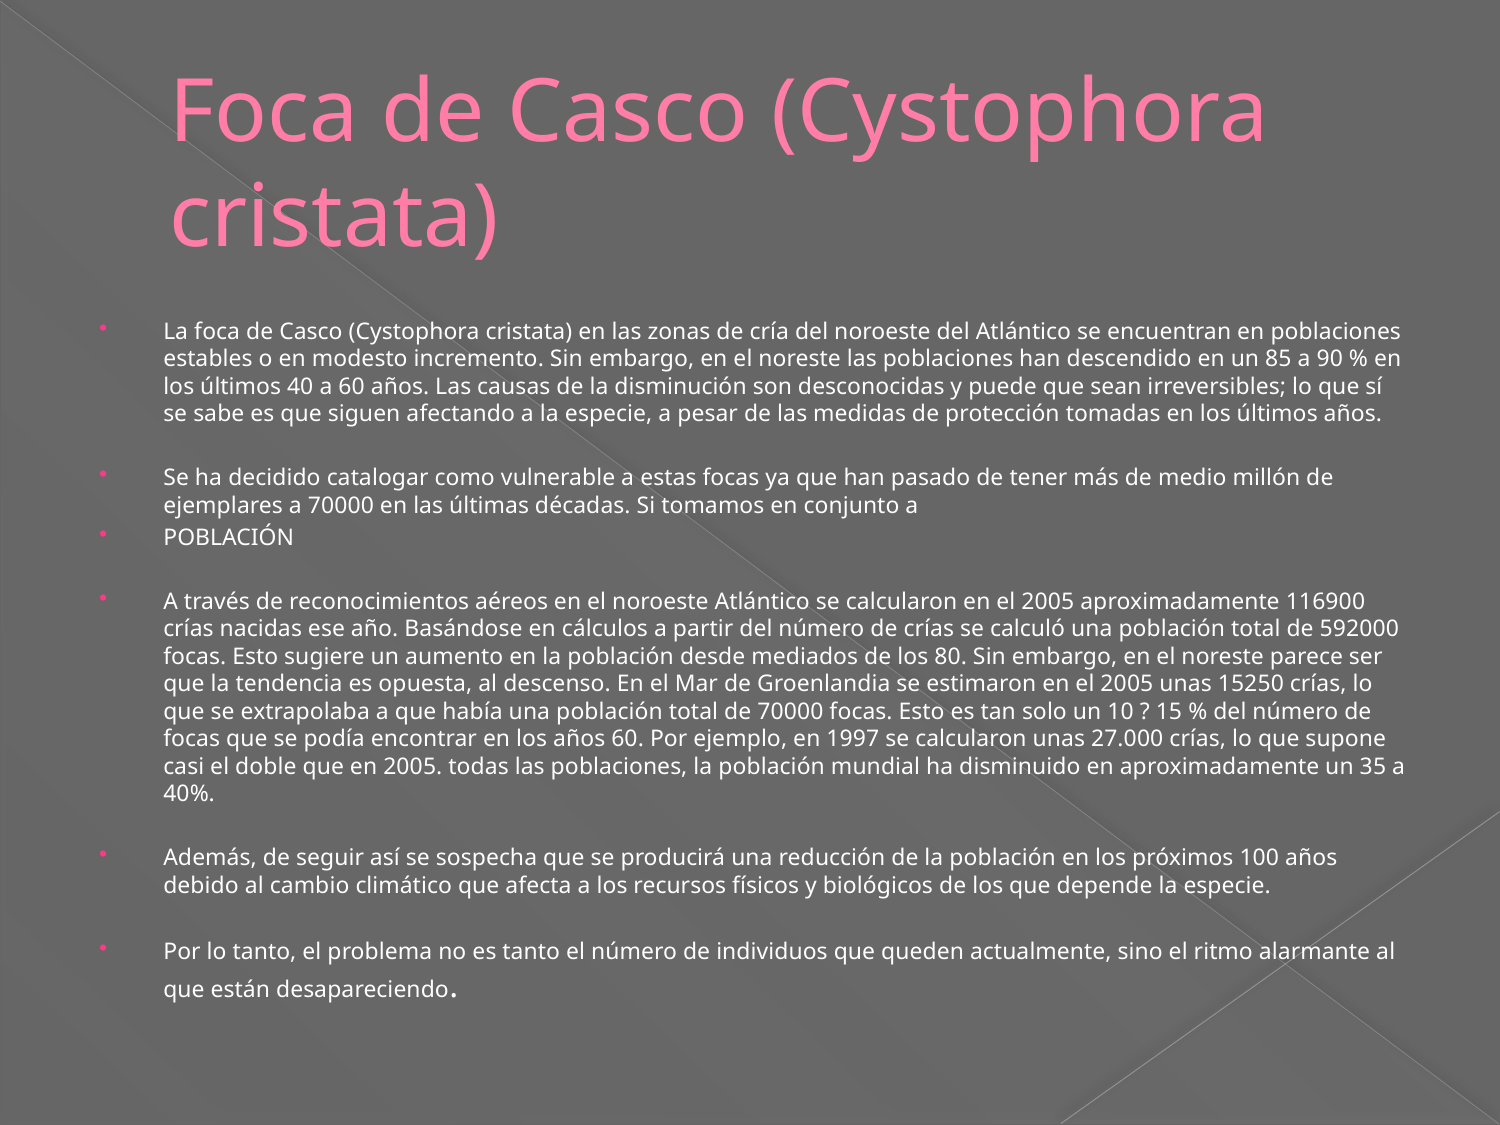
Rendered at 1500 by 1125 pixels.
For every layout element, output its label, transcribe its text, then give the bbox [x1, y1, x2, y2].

title Foca de Casco (Cystophora cristata) [75, 43, 1425, 274]
list La foca de Casco (Cystophora cristata) en las zonas de cría del noroeste del Atlántico se encuentran en poblaciones estables o en modesto incremento. Sin embargo, en el noreste las poblaciones han descendido en un 85 a 90 % en los últimos 40 a 60 años. Las causas de la disminución son desconocidas y puede que sean irreversibles; lo que sí se sabe es que siguen afectando a la especie, a pesar de las medidas de protección tomadas en los últimos años. Se ha decidido catalogar como vulnerable a estas focas ya que han pasado de tener más de medio millón de ejemplares a 70000 en las últimas décadas. Si tomamos en conjunto a POBLACIÓN A través de reconocimientos aéreos en el noroeste Atlántico se calcularon en el 2005 aproximadamente 116900 crías nacidas ese año. Basándose en cálculos a partir del número de crías se calculó una población total de 592000 focas. Esto sugiere un aumento en la población desde mediados de los 80. Sin embargo, en el noreste parece ser que la tendencia es opuesta, al descenso. En el Mar de Groenlandia se estimaron en el 2005 unas 15250 crías, lo que se extrapolaba a que había una población total de 70000 focas. Esto es tan solo un 10 ? 15 % del número de focas que se podía encontrar en los años 60. Por ejemplo, en 1997 se calcularon unas 27.000 crías, lo que supone casi el doble que en 2005. todas las poblaciones, la población mundial ha disminuido en aproximadamente un 35 a 40%. Además, de seguir así se sospecha que se producirá una reducción de la población en los próximos 100 años debido al cambio climático que afecta a los recursos físicos y biológicos de los que depende la especie. Por lo tanto, el problema no es tanto el número de individuos que queden actualmente, sino el ritmo alarmante al que están desapareciendo. [75, 308, 1425, 1059]
